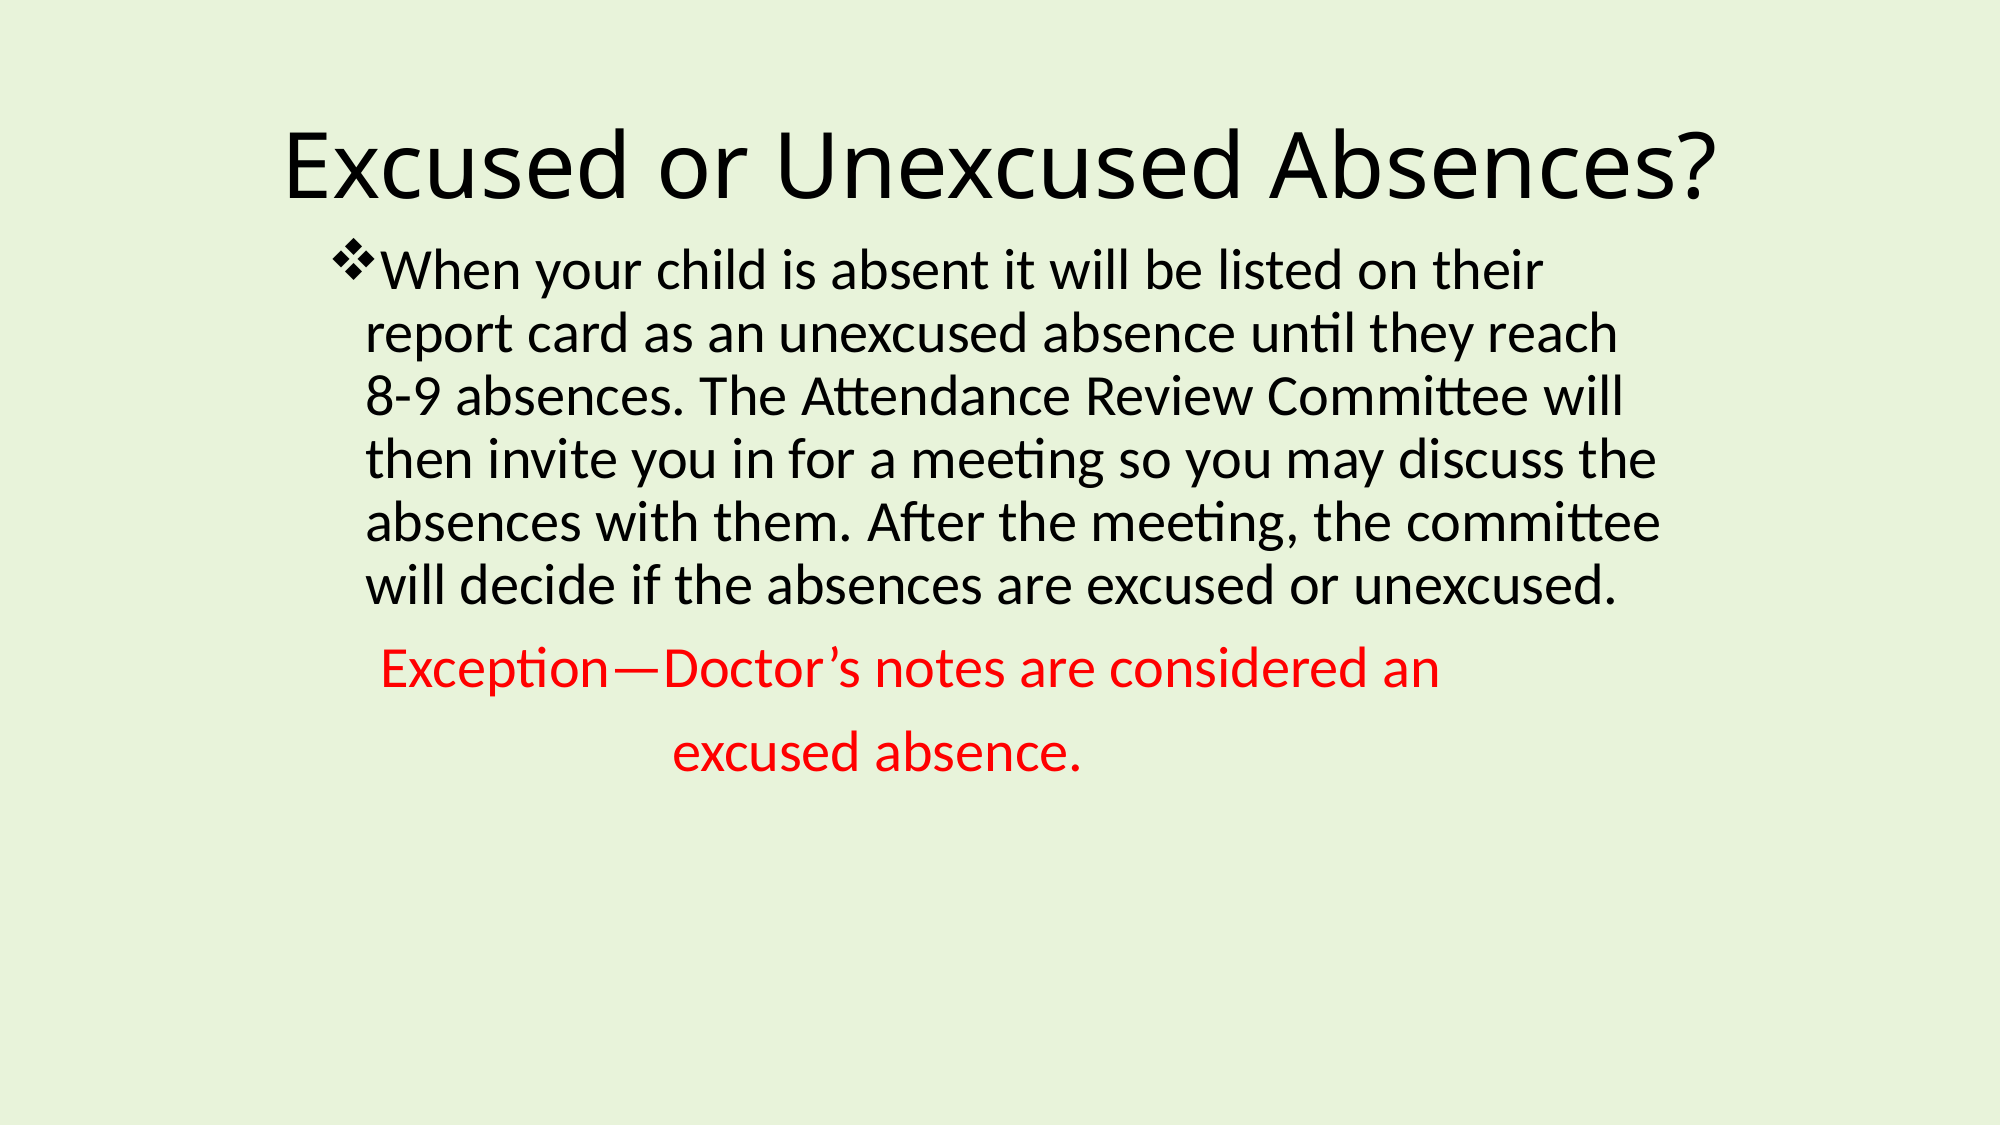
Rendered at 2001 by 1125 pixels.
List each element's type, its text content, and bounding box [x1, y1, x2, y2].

list When your child is absent it will be listed on their report card as an unexcused absence until they reach 8-9 absences. The Attendance Review Committee will then invite you in for a meeting so you may discuss the absences with them. After the meeting, the committee will decide if the absences are excused or unexcused. Exception—Doctor’s notes are considered an excused absence. [312, 231, 1688, 1125]
title Excused or Unexcused Absences? [137, 59, 1863, 278]
